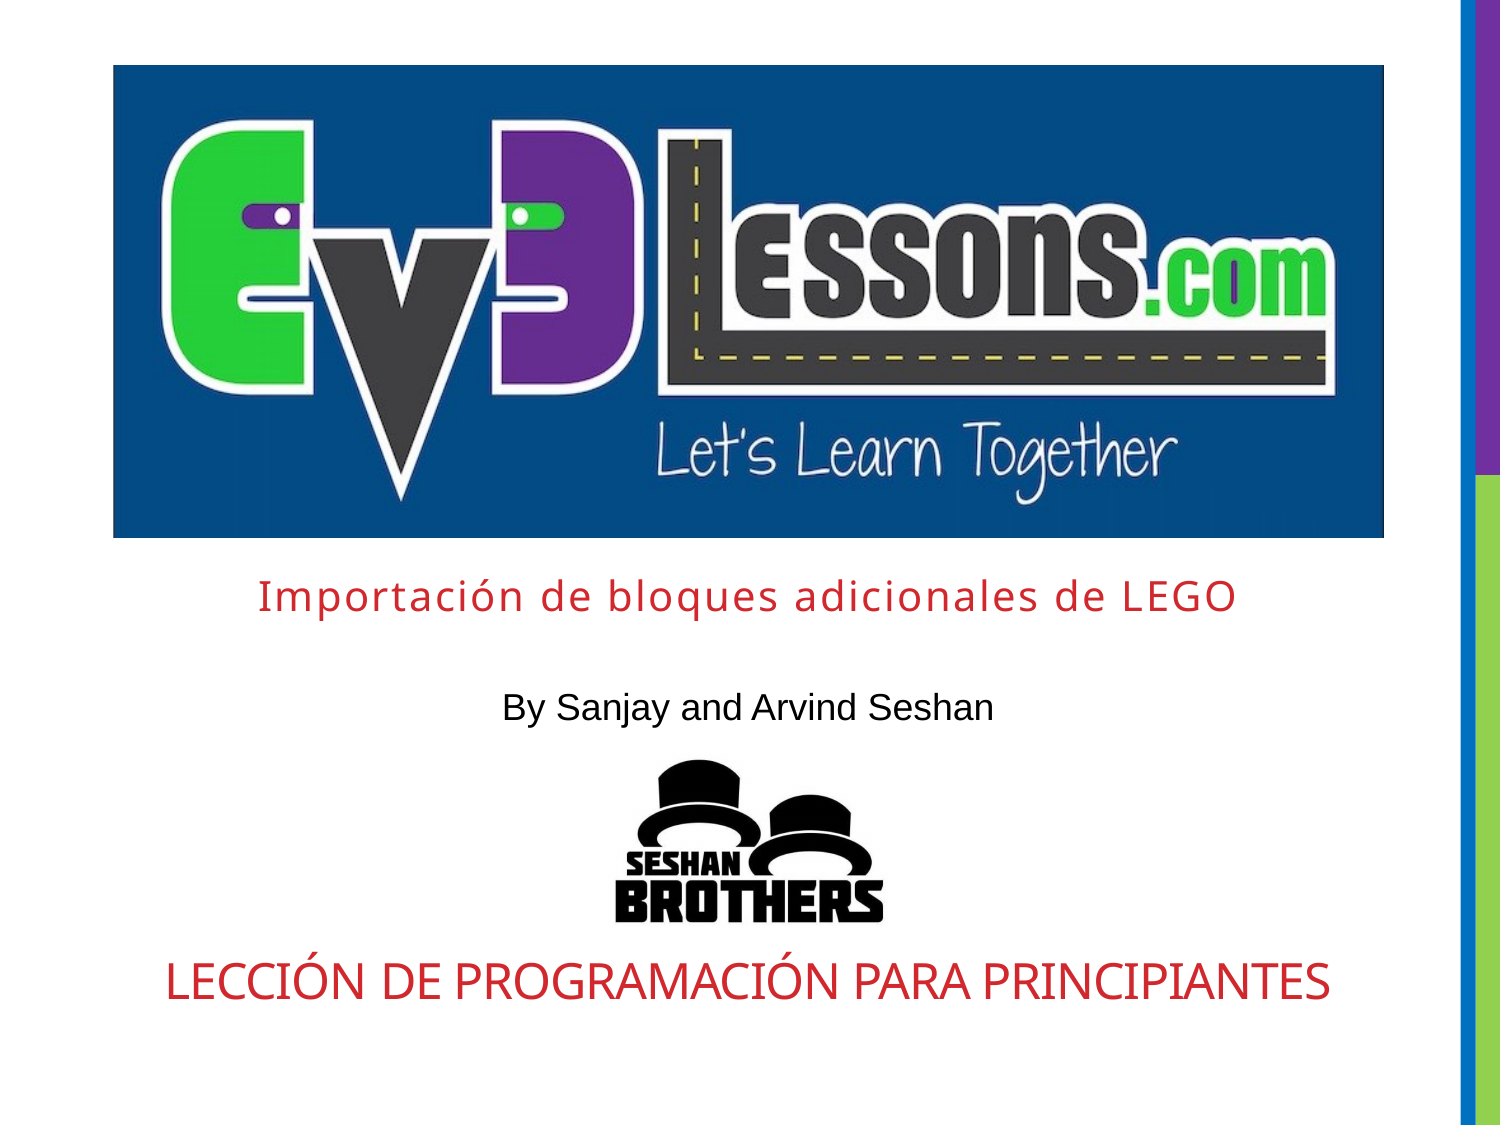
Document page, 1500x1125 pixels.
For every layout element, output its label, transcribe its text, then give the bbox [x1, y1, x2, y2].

picture [113, 65, 1384, 538]
subtitle Importación de bloques adicionales de LEGO [164, 562, 1332, 713]
title Lección de Programación PARA Principiantes [0, 941, 1498, 1041]
picture [608, 752, 889, 928]
